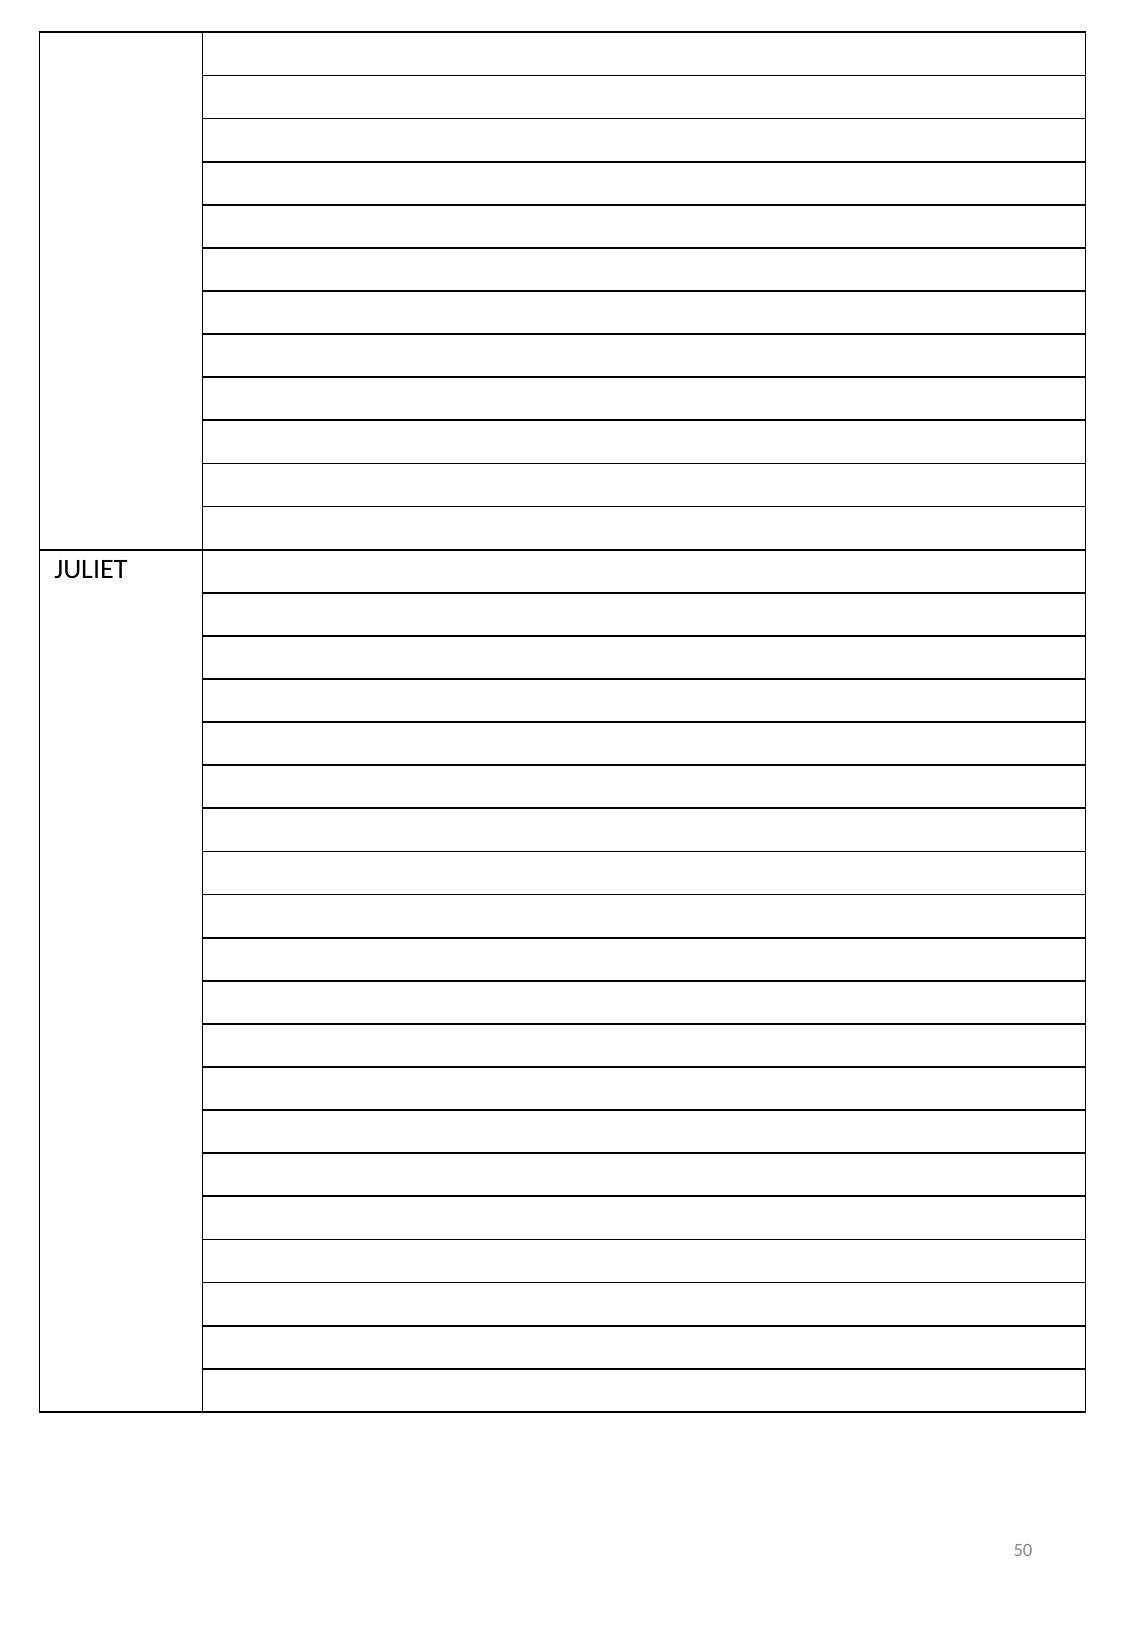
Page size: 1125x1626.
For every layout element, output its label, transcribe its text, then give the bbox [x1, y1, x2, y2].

table_cell [203, 1370, 1085, 1411]
table_cell [203, 680, 1085, 721]
table_header [40, 33, 202, 549]
table_cell [203, 1154, 1085, 1195]
table_cell [203, 464, 1085, 506]
table_cell [203, 723, 1085, 764]
table_cell JULIET [40, 551, 202, 1411]
table_cell [203, 76, 1085, 118]
table_cell [203, 1068, 1085, 1109]
slide_number 50 [794, 1506, 1048, 1593]
table_cell [203, 119, 1085, 161]
table_cell [203, 1283, 1085, 1325]
table_header [203, 33, 1085, 75]
table_cell [203, 1025, 1085, 1066]
table_cell [203, 766, 1085, 807]
table_cell [203, 809, 1085, 851]
table_cell [203, 594, 1085, 635]
table_cell [203, 507, 1085, 549]
table_cell [203, 1197, 1085, 1239]
table_cell [203, 551, 1085, 592]
table_cell [203, 1240, 1085, 1282]
table_cell [203, 982, 1085, 1023]
table_cell [203, 939, 1085, 980]
table_cell [203, 852, 1085, 894]
table_cell [203, 637, 1085, 678]
table_cell [203, 206, 1085, 247]
table_cell [203, 421, 1085, 463]
table_cell [203, 895, 1085, 937]
table_cell [203, 378, 1085, 419]
table_cell [203, 335, 1085, 376]
table_cell [203, 249, 1085, 290]
table_cell [203, 292, 1085, 333]
table_cell [203, 1111, 1085, 1152]
table_cell [203, 163, 1085, 204]
table_cell [203, 1327, 1085, 1368]
